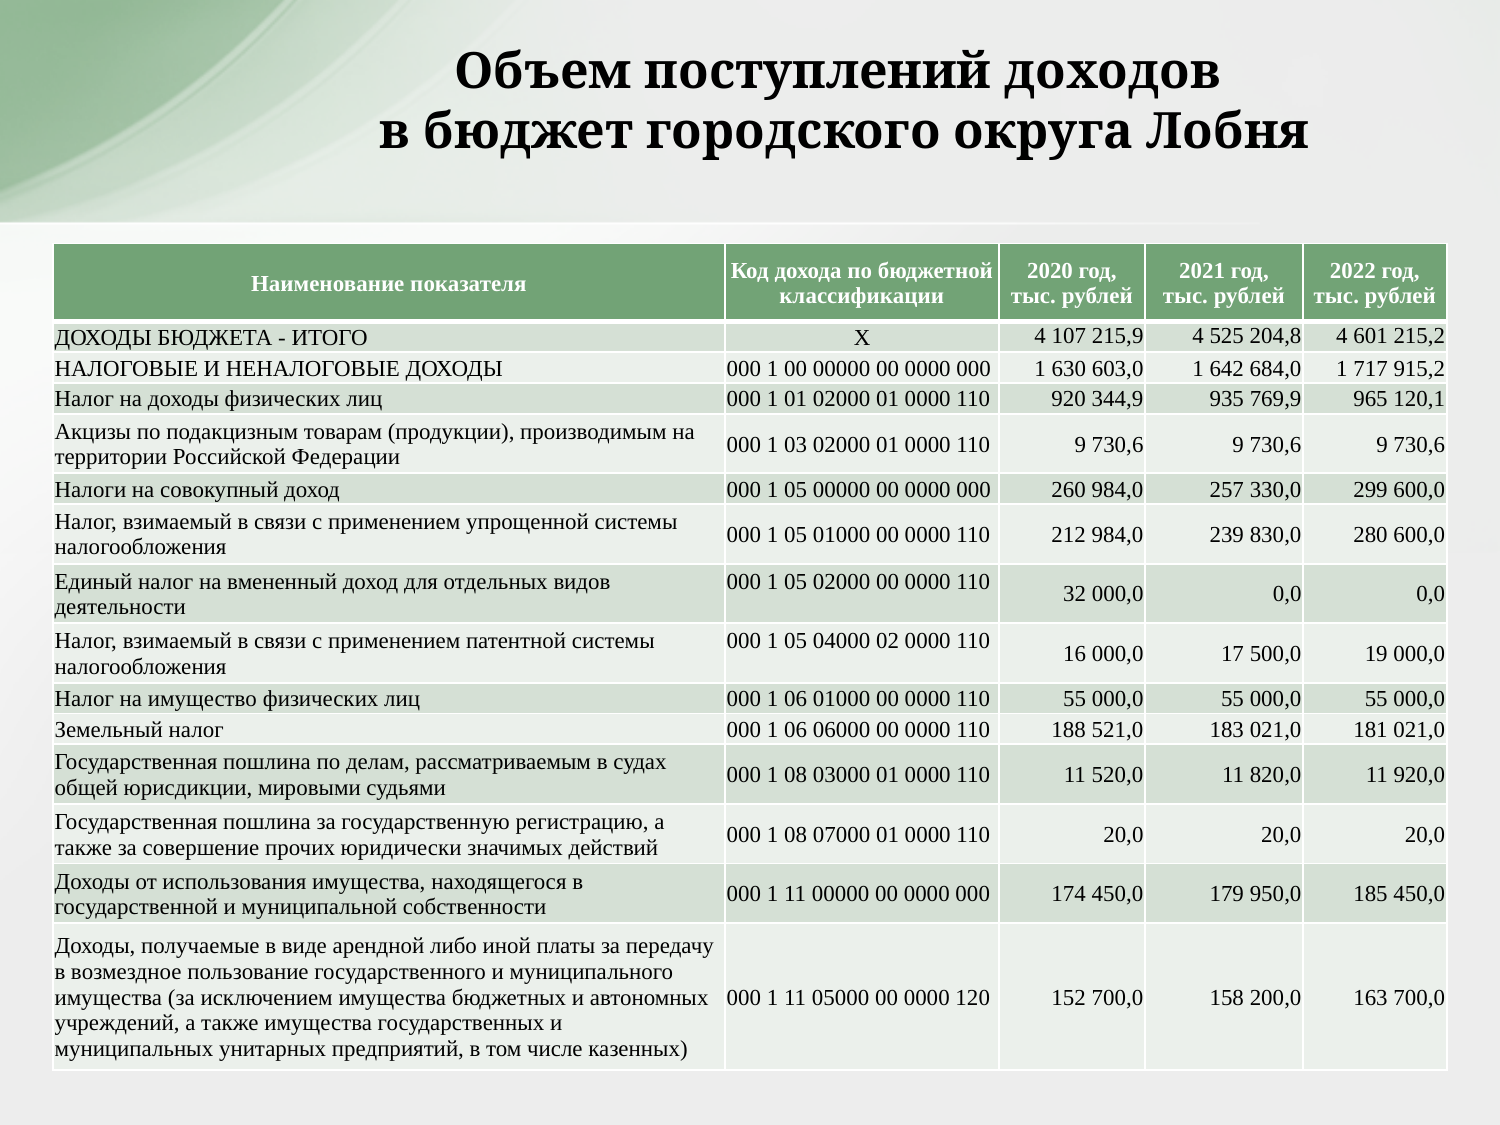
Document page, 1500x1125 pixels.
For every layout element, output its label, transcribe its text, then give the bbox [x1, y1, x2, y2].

table_cell 9 730,6 [1146, 415, 1302, 472]
table_cell 174 450,0 [1000, 864, 1144, 922]
table_cell 260 984,0 [1000, 474, 1144, 503]
table_cell 55 000,0 [1000, 684, 1144, 713]
table_cell Налоги на совокупный доход [54, 474, 724, 503]
table_cell 179 950,0 [1146, 864, 1302, 922]
table_cell 212 984,0 [1000, 505, 1144, 563]
table_cell 9 730,6 [1000, 415, 1144, 472]
table_cell 9 730,6 [1304, 415, 1446, 472]
table_cell 935 769,9 [1146, 384, 1302, 413]
table_cell 11 520,0 [1000, 745, 1144, 803]
table_cell 965 120,1 [1304, 384, 1446, 413]
table_cell 280 600,0 [1304, 505, 1446, 563]
table_cell 20,0 [1146, 805, 1302, 863]
table_header 2022 год, тыс. рублей [1304, 244, 1446, 319]
table_cell 000 1 00 00000 00 0000 000 [726, 353, 998, 382]
table_cell 188 521,0 [1000, 714, 1144, 743]
table_cell Х [726, 324, 998, 351]
table_cell 19 000,0 [1304, 624, 1446, 682]
table_cell 000 1 01 02000 01 0000 110 [726, 384, 998, 413]
table_cell 55 000,0 [1146, 684, 1302, 713]
table_cell 32 000,0 [1000, 565, 1144, 622]
table_cell Земельный налог [54, 714, 724, 743]
table_cell 20,0 [1000, 805, 1144, 863]
table_cell 920 344,9 [1000, 384, 1144, 413]
table_header Наименование показателя [54, 244, 724, 319]
table_cell 257 330,0 [1146, 474, 1302, 503]
table_cell 000 1 11 00000 00 0000 000 [726, 864, 998, 922]
table_cell 1 642 684,0 [1146, 353, 1302, 382]
table_cell 4 525 204,8 [1146, 324, 1302, 351]
table_cell 0,0 [1304, 565, 1446, 622]
table_cell 0,0 [1146, 565, 1302, 622]
table_cell 000 1 05 02000 00 0000 110 [726, 565, 998, 622]
table_cell 000 1 05 00000 00 0000 000 [726, 474, 998, 503]
table_cell Налог на имущество физических лиц [54, 684, 724, 713]
picture [0, 0, 1500, 1125]
table_cell ДОХОДЫ БЮДЖЕТА - ИТОГО [54, 324, 724, 351]
table_cell 55 000,0 [1304, 684, 1446, 713]
table_cell Налог, взимаемый в связи с применением патентной системы налогообложения [54, 624, 724, 682]
table_cell 239 830,0 [1146, 505, 1302, 563]
table_cell Государственная пошлина за государственную регистрацию, а также за совершение прочих юридически значимых действий [54, 805, 724, 863]
table_header 2021 год, тыс. рублей [1146, 244, 1302, 319]
table_cell 000 1 05 04000 02 0000 110 [726, 624, 998, 682]
table_cell 000 1 06 06000 00 0000 110 [726, 714, 998, 743]
table_cell 158 200,0 [1146, 924, 1302, 1069]
table_cell 16 000,0 [1000, 624, 1144, 682]
table_cell 000 1 11 05000 00 0000 120 [726, 924, 998, 1069]
table_cell 185 450,0 [1304, 864, 1446, 922]
table_cell 11 820,0 [1146, 745, 1302, 803]
table_header Код дохода по бюджетной классификации [726, 244, 998, 319]
title Объем поступлений доходов в бюджет городского округа Лобня [242, 30, 1447, 166]
table_cell 20,0 [1304, 805, 1446, 863]
table_cell 299 600,0 [1304, 474, 1446, 503]
table_cell 1 630 603,0 [1000, 353, 1144, 382]
table_cell 000 1 03 02000 01 0000 110 [726, 415, 998, 472]
table_cell Налог на доходы физических лиц [54, 384, 724, 413]
table_cell 183 021,0 [1146, 714, 1302, 743]
table_cell Государственная пошлина по делам, рассматриваемым в судах общей юрисдикции, мировыми судьями [54, 745, 724, 803]
table_cell Доходы, получаемые в виде арендной либо иной платы за передачу в возмездное пользование государственного и муниципального имущества (за исключением имущества бюджетных и автономных учреждений, а также имущества государственных и муниципальных унитарных предприятий, в том числе казенных) [54, 924, 724, 1069]
table_cell 000 1 08 03000 01 0000 110 [726, 745, 998, 803]
table_cell 181 021,0 [1304, 714, 1446, 743]
table_cell Акцизы по подакцизным товарам (продукции), производимым на территории Российской Федерации [54, 415, 724, 472]
table_cell Налог, взимаемый в связи с применением упрощенной системы налогообложения [54, 505, 724, 563]
table_cell 000 1 05 01000 00 0000 110 [726, 505, 998, 563]
table_cell 163 700,0 [1304, 924, 1446, 1069]
table_cell Доходы от использования имущества, находящегося в государственной и муниципальной собственности [54, 864, 724, 922]
table_cell НАЛОГОВЫЕ И НЕНАЛОГОВЫЕ ДОХОДЫ [54, 353, 724, 382]
table_cell 152 700,0 [1000, 924, 1144, 1069]
table_cell 000 1 06 01000 00 0000 110 [726, 684, 998, 713]
table_cell 4 601 215,2 [1304, 324, 1446, 351]
table_header 2020 год, тыс. рублей [1000, 244, 1144, 319]
table_cell Единый налог на вмененный доход для отдельных видов деятельности [54, 565, 724, 622]
table_cell 17 500,0 [1146, 624, 1302, 682]
table_cell 000 1 08 07000 01 0000 110 [726, 805, 998, 863]
table_cell 11 920,0 [1304, 745, 1446, 803]
table_cell 4 107 215,9 [1000, 324, 1144, 351]
table_cell 1 717 915,2 [1304, 353, 1446, 382]
